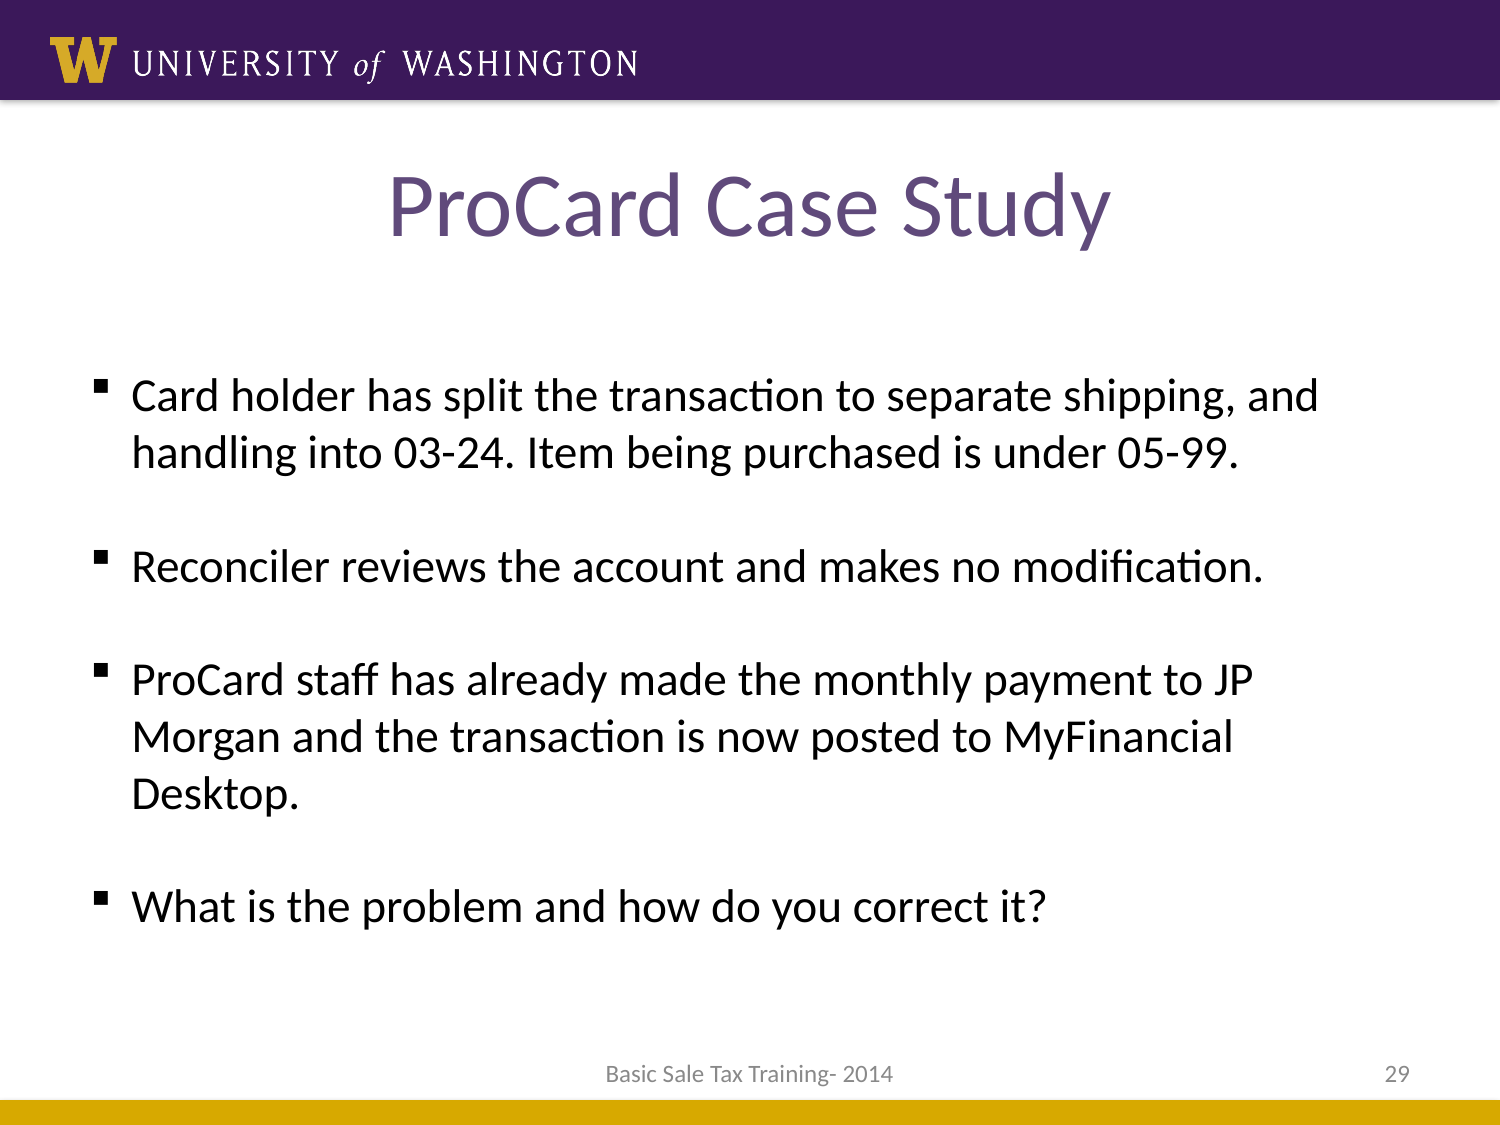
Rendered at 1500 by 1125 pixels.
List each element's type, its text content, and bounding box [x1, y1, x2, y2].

footer Basic Sale Tax Training- 2014 [512, 1042, 988, 1103]
list Card holder has split the transaction to separate shipping, and handling into 03-24. Item being purchased is under 05-99. Reconciler reviews the account and makes no modification. ProCard staff has already made the monthly payment to JP Morgan and the transaction is now posted to MyFinancial Desktop. What is the problem and how do you correct it? [75, 299, 1425, 1005]
title ProCard Case Study [75, 125, 1425, 275]
picture [50, 37, 637, 84]
slide_number 29 [1074, 1042, 1425, 1103]
